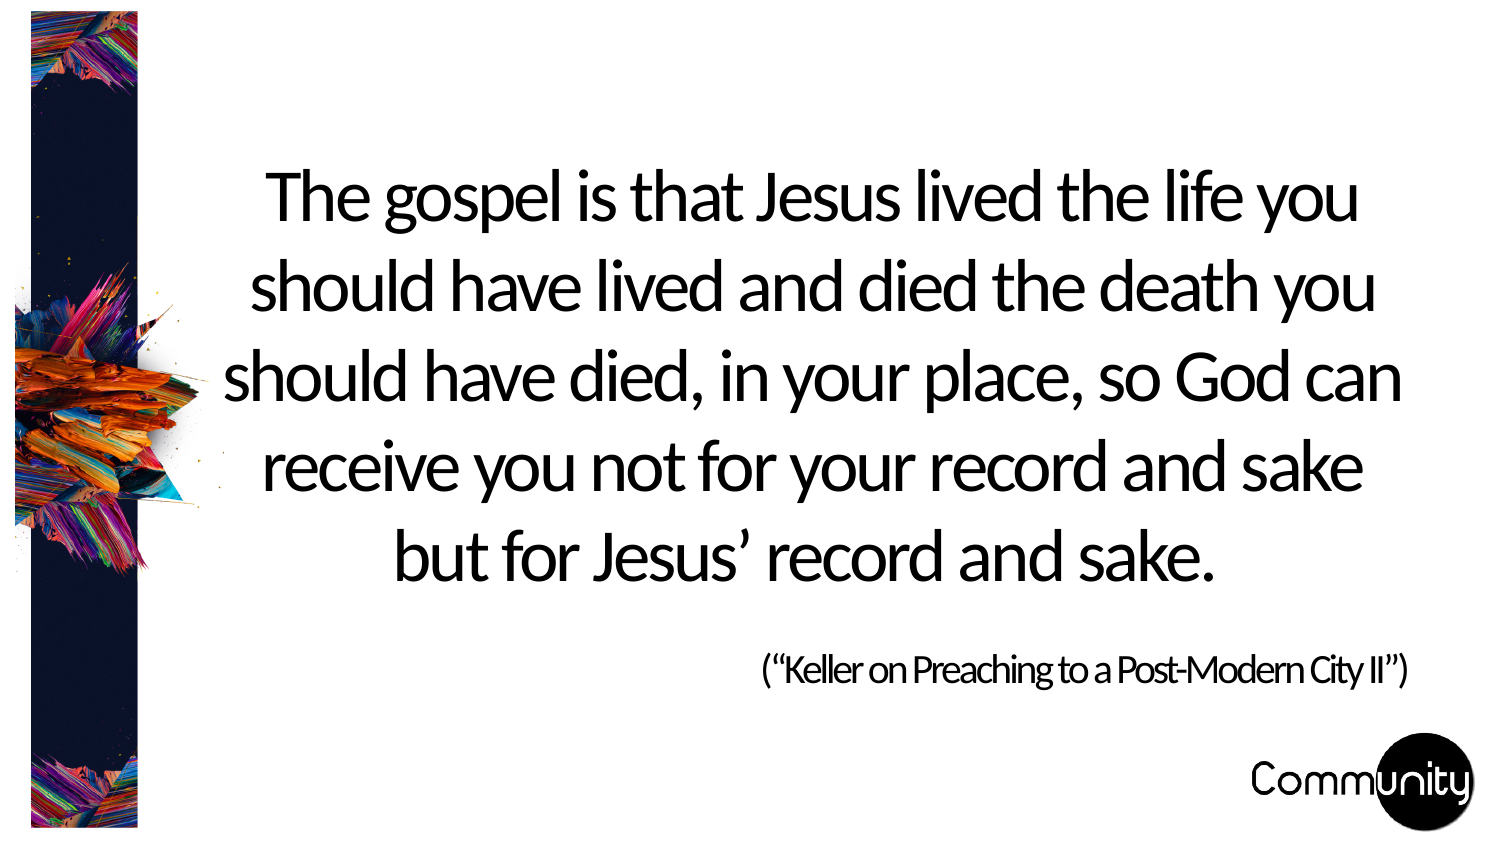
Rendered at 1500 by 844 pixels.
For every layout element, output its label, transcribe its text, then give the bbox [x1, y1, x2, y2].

text_box The gospel is that Jesus lived the life you should have lived and died the death you should have died, in your place, so God can receive you not for your record and sake but for Jesus’ record and sake. (“Keller on Preaching to a Post-Modern City II”) [194, 56, 1431, 783]
picture [1240, 722, 1486, 843]
picture [0, 0, 679, 844]
